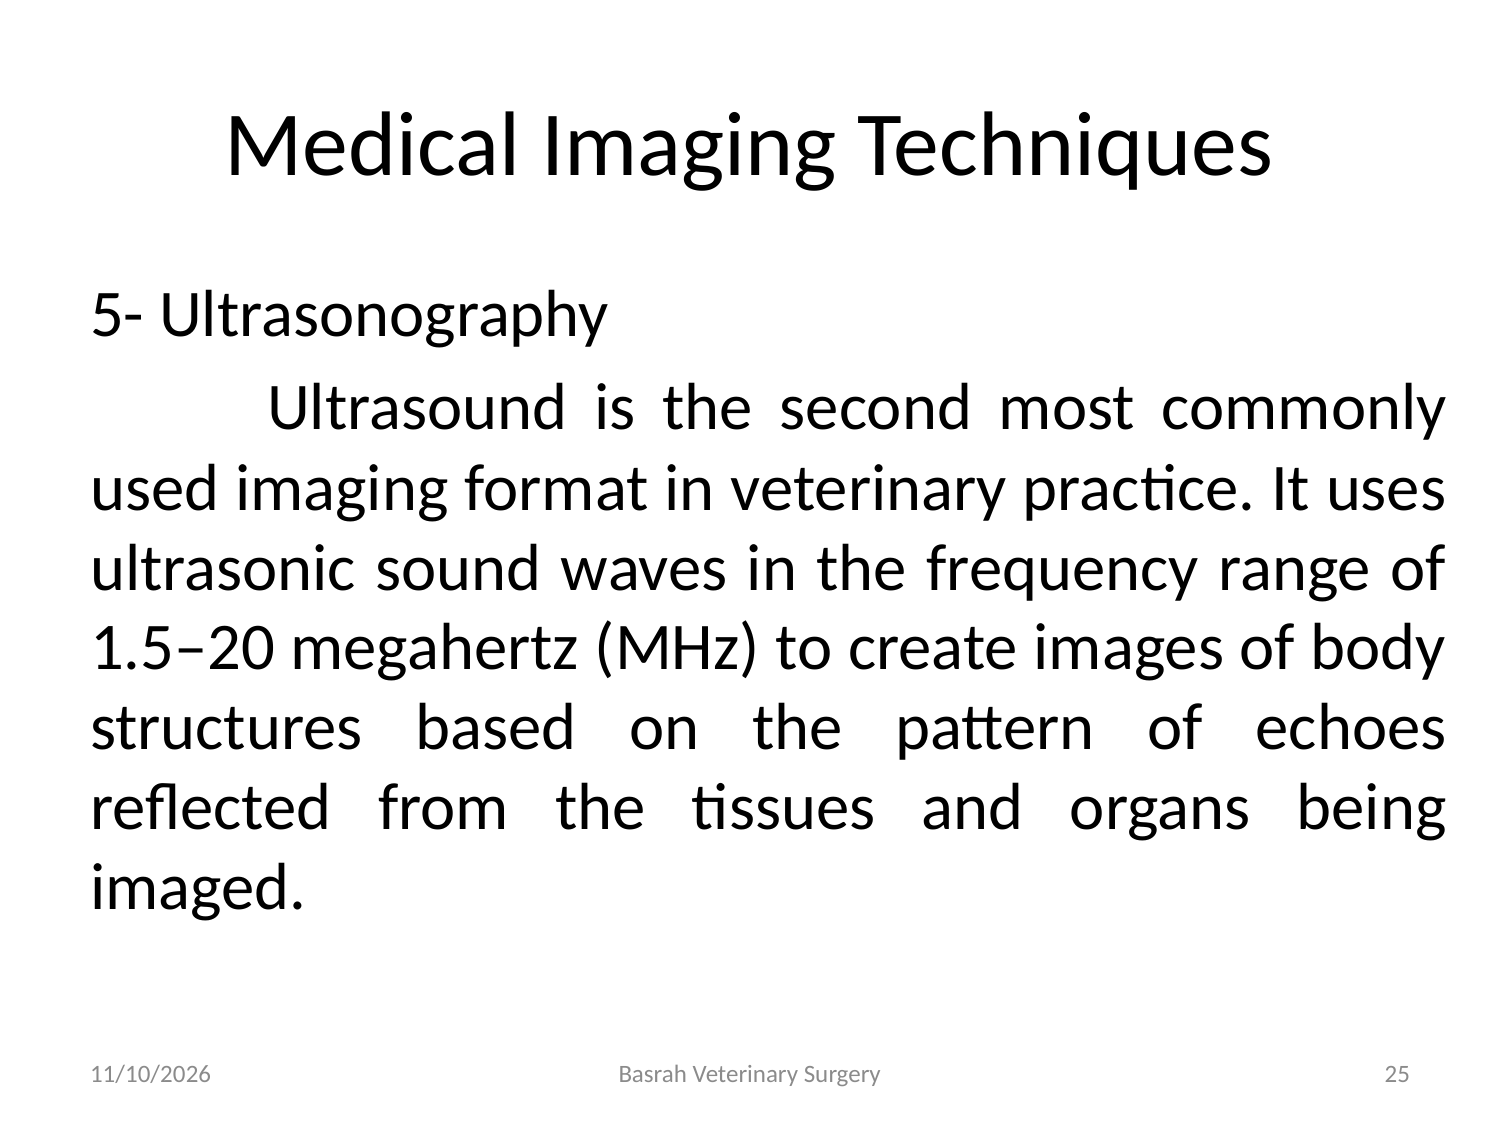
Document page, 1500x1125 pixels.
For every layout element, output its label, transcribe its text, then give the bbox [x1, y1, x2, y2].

footer Basrah Veterinary Surgery [512, 1042, 988, 1103]
list 5- Ultrasonography Ultrasound is the second most commonly used imaging format in veterinary practice. It uses ultrasonic sound waves in the frequency range of 1.5–20 megahertz (MHz) to create images of body structures based on the pattern of echoes reflected from the tissues and organs being imaged. [75, 262, 1463, 1005]
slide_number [75, 1042, 425, 1103]
slide_number 25 [1074, 1042, 1425, 1103]
title Medical Imaging Techniques [75, 45, 1425, 233]
